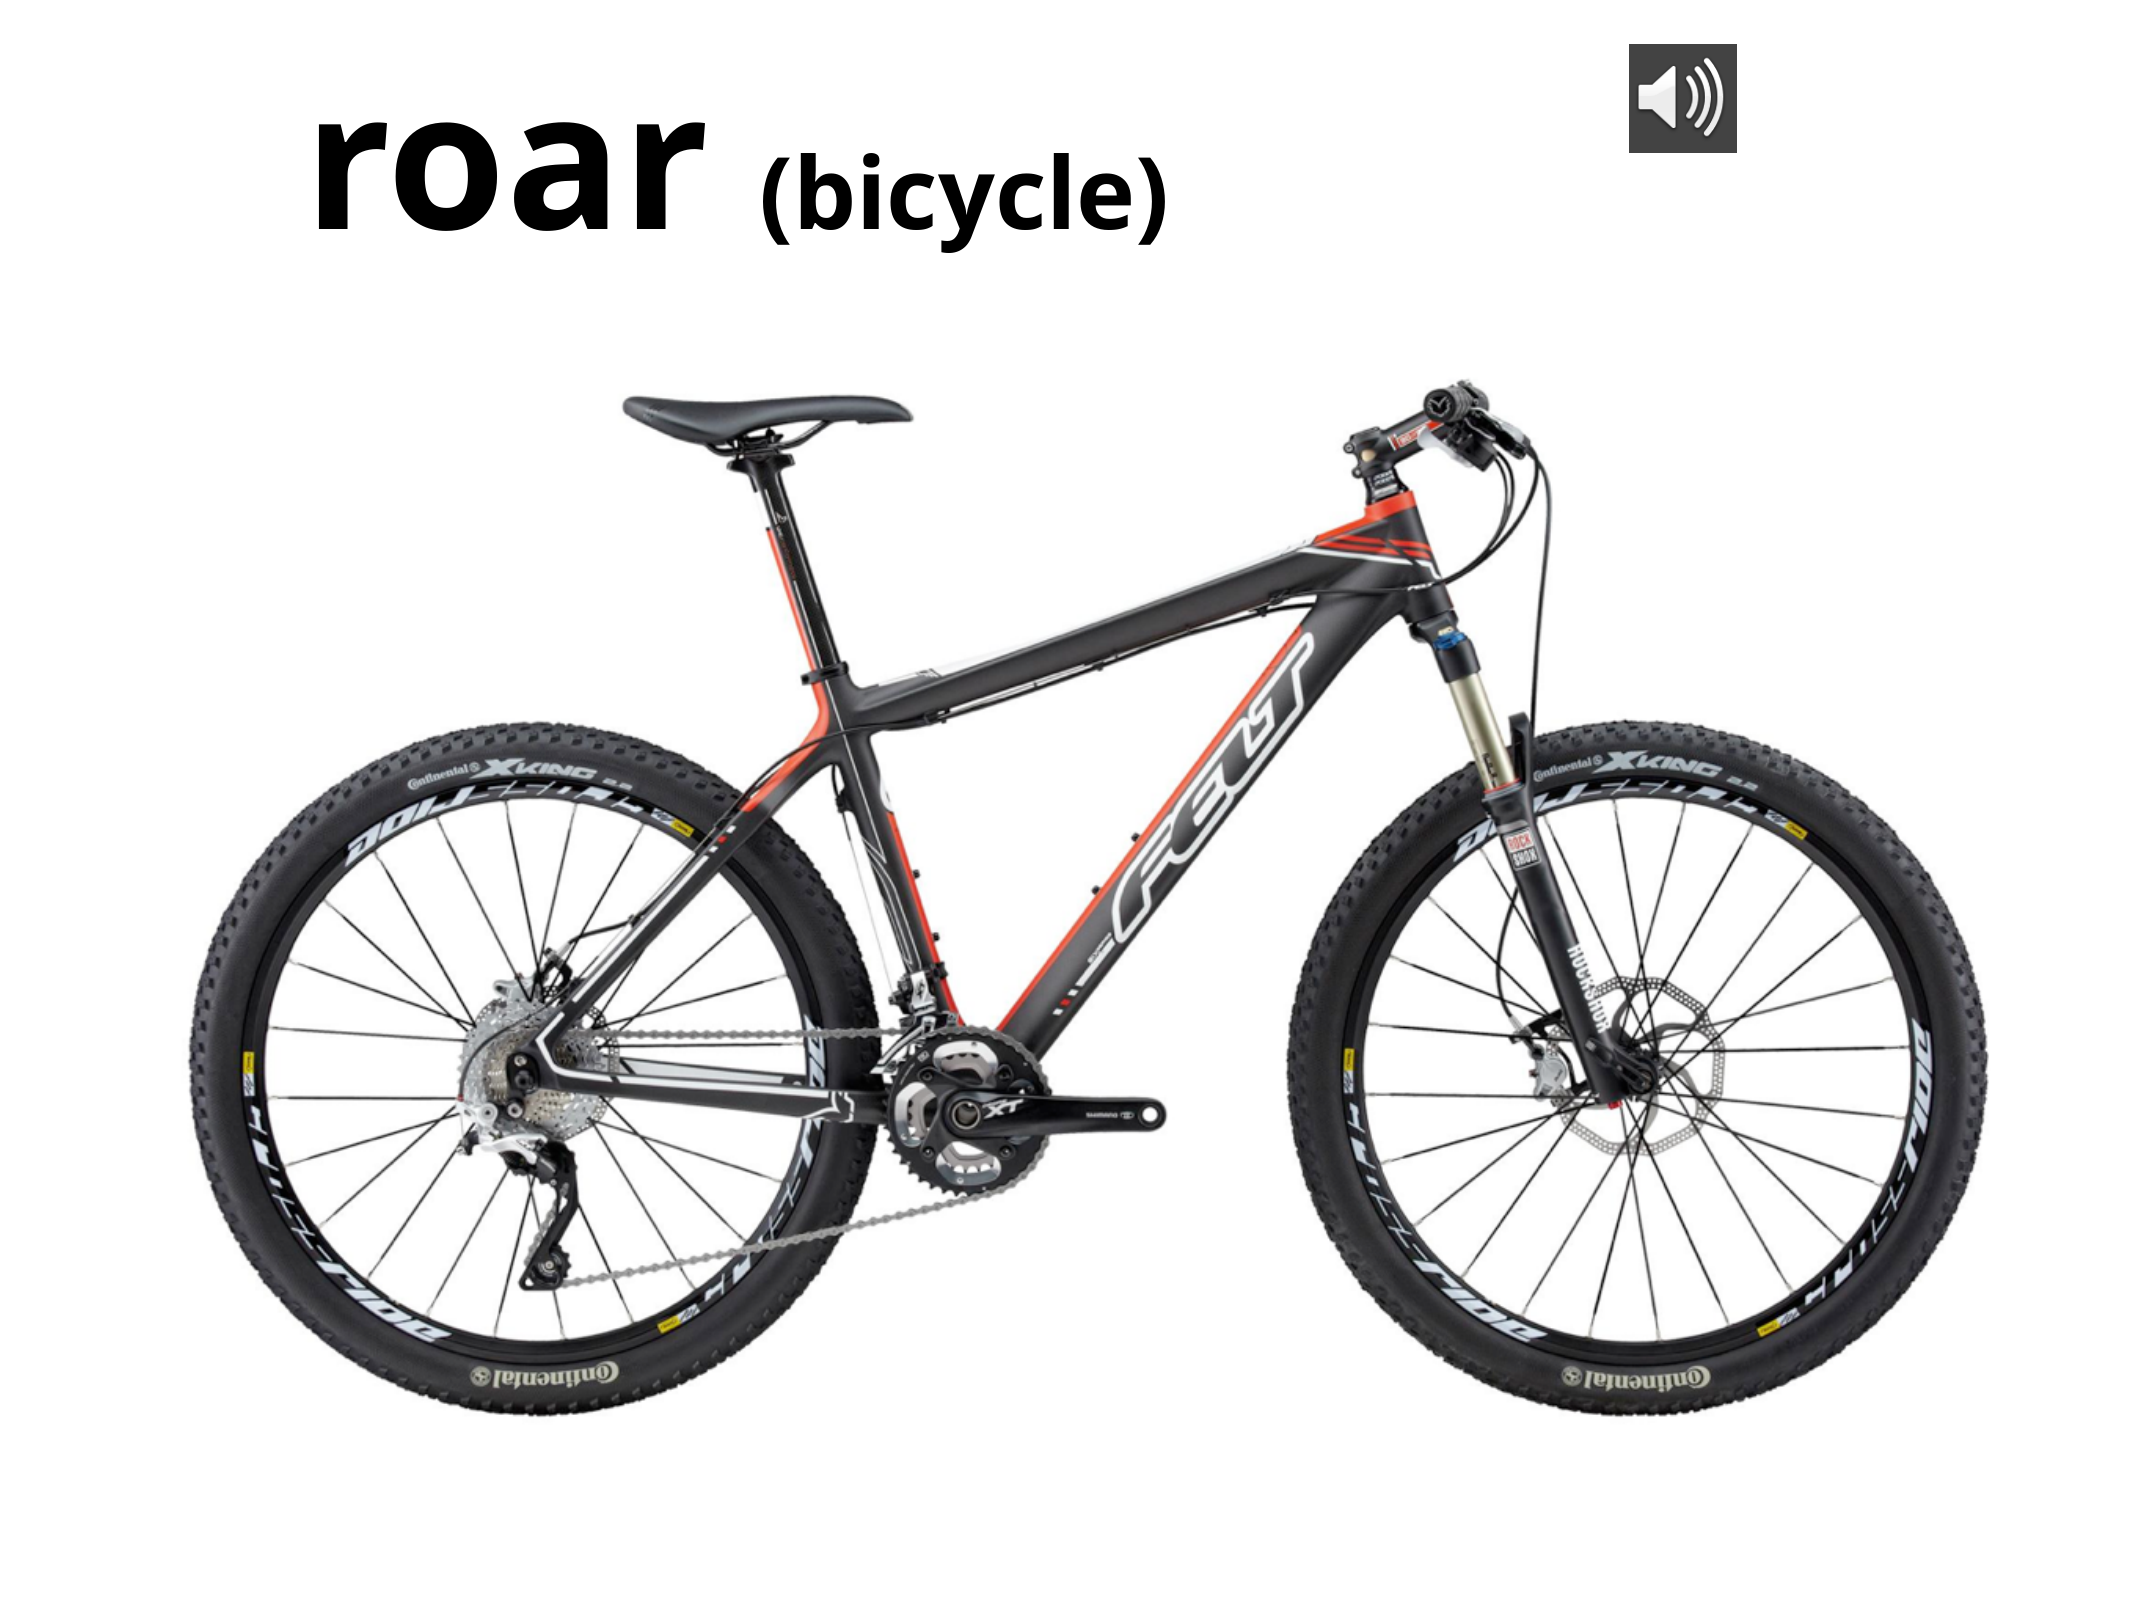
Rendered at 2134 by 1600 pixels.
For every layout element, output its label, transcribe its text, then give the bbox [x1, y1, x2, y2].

picture [1627, 42, 1739, 154]
text_box roar (bicycle) [127, 29, 1348, 277]
picture [160, 364, 2011, 1437]
